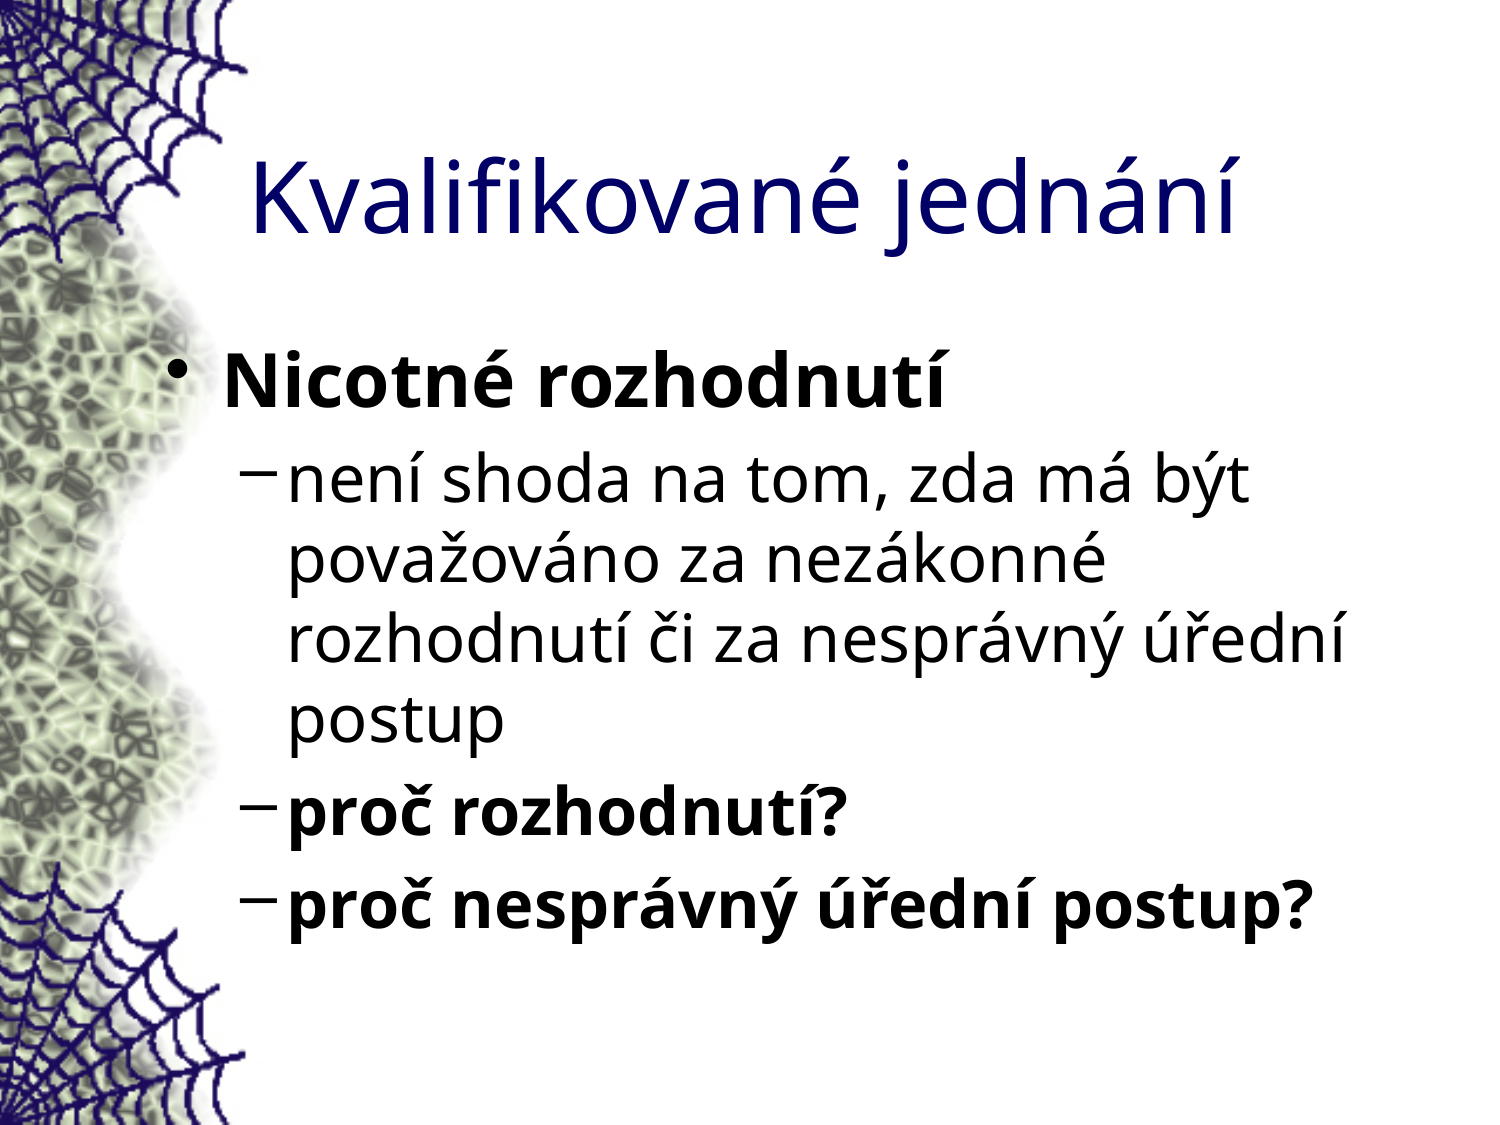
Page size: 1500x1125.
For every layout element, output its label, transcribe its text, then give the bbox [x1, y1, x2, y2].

title Kvalifikované jednání [149, 99, 1338, 288]
list Nicotné rozhodnutí není shoda na tom, zda má být považováno za nezákonné rozhodnutí či za nesprávný úřední postup proč rozhodnutí? proč nesprávný úřední postup? [149, 324, 1388, 1001]
picture [0, 0, 1500, 1125]
